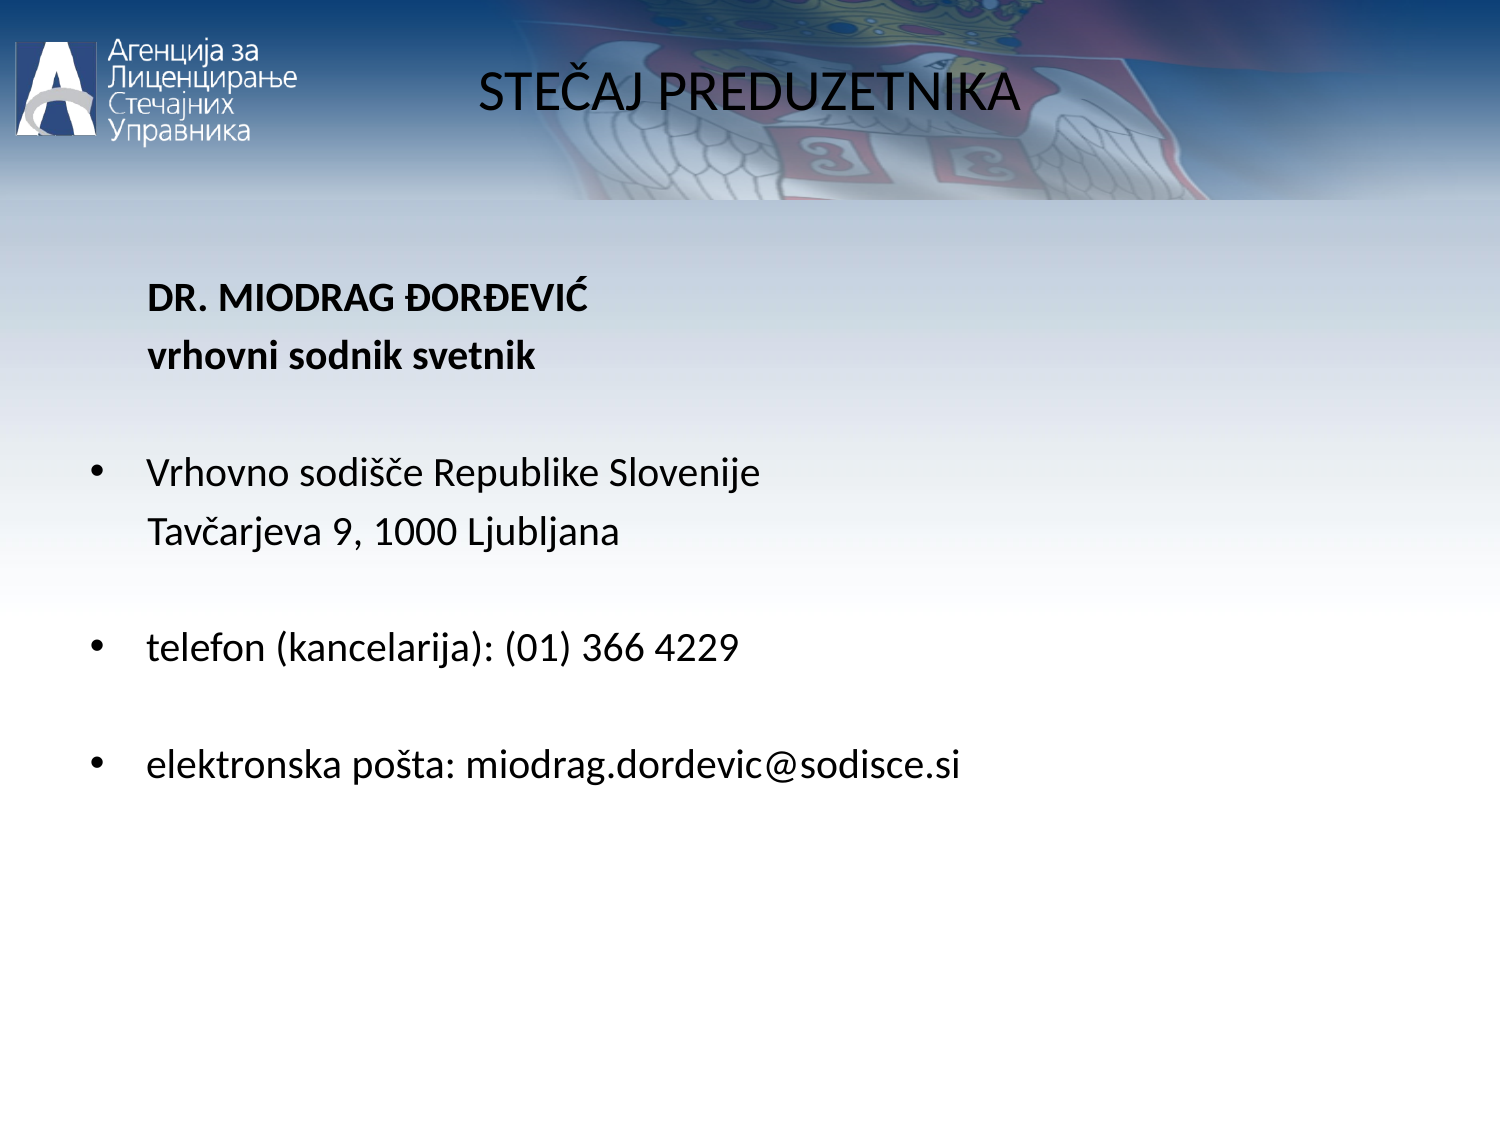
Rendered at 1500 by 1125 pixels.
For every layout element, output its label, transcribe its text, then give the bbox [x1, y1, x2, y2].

title STEČAJ PREDUZETNIKA [75, 45, 1425, 233]
picture [0, 0, 1500, 1113]
list DR. MIODRAG ĐORĐEVIĆ vrhovni sodnik svetnik Vrhovno sodišče Republike Slovenije Tavčarjeva 9, 1000 Ljubljana telefon (kancelarija): (01) 366 4229 elektronska pošta: miodrag.dordevic@sodisce.si [75, 262, 1425, 1005]
